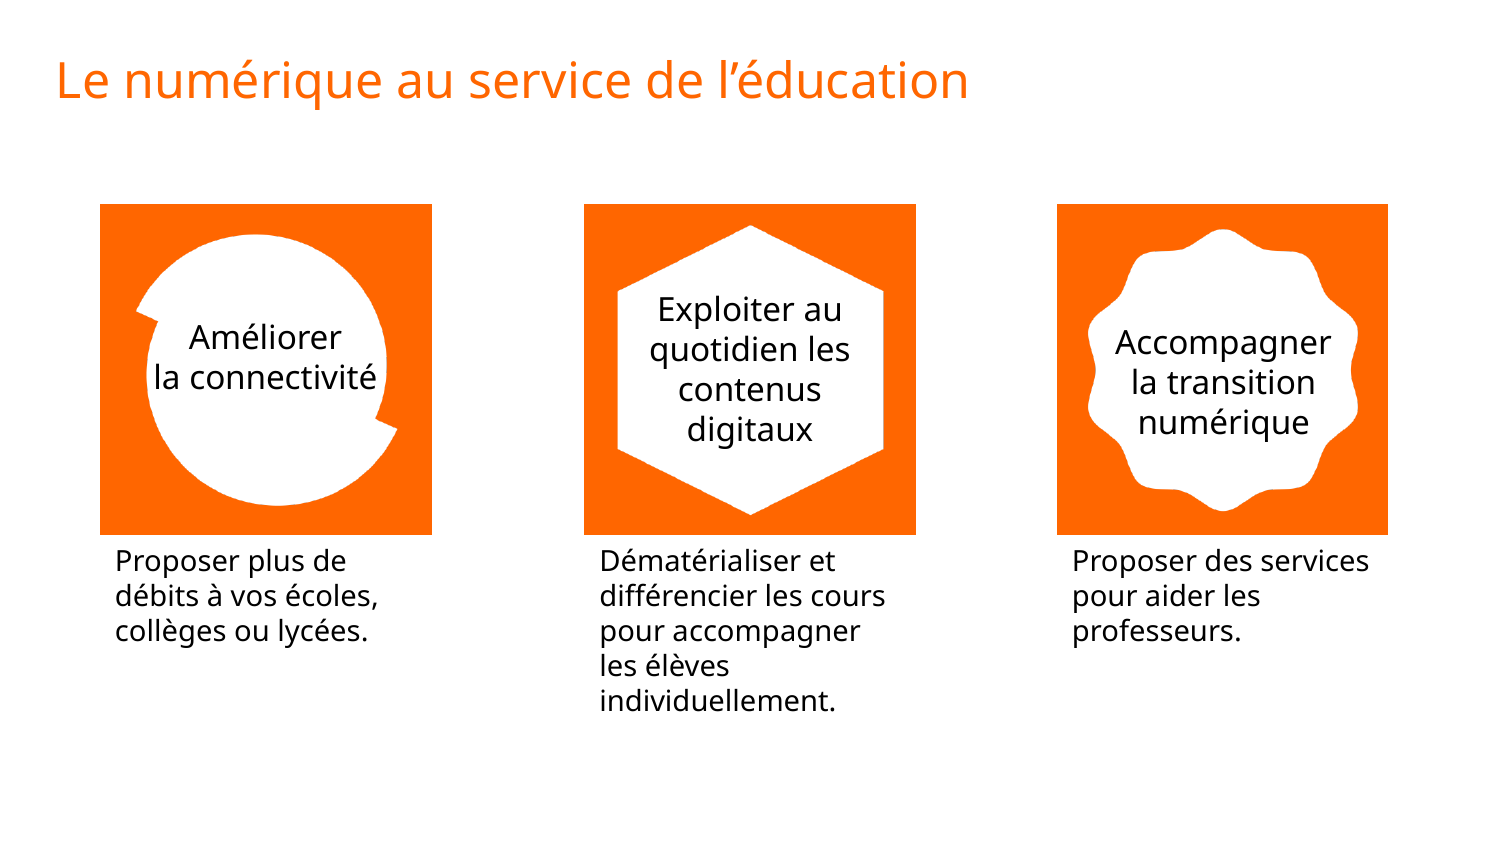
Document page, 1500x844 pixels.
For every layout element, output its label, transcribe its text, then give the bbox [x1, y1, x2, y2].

picture [584, 204, 916, 535]
picture [100, 204, 432, 535]
text_box Proposer plus de débits à vos écoles, collèges ou lycées. [100, 535, 432, 690]
text_box Proposer des services pour aider les professeurs. [1057, 535, 1388, 690]
title Le numérique au service de l’éducation [55, 55, 1446, 158]
picture [1057, 204, 1388, 535]
text_box Dématérialiser et différencier les cours pour accompagner les élèves individuellement. [584, 535, 916, 760]
